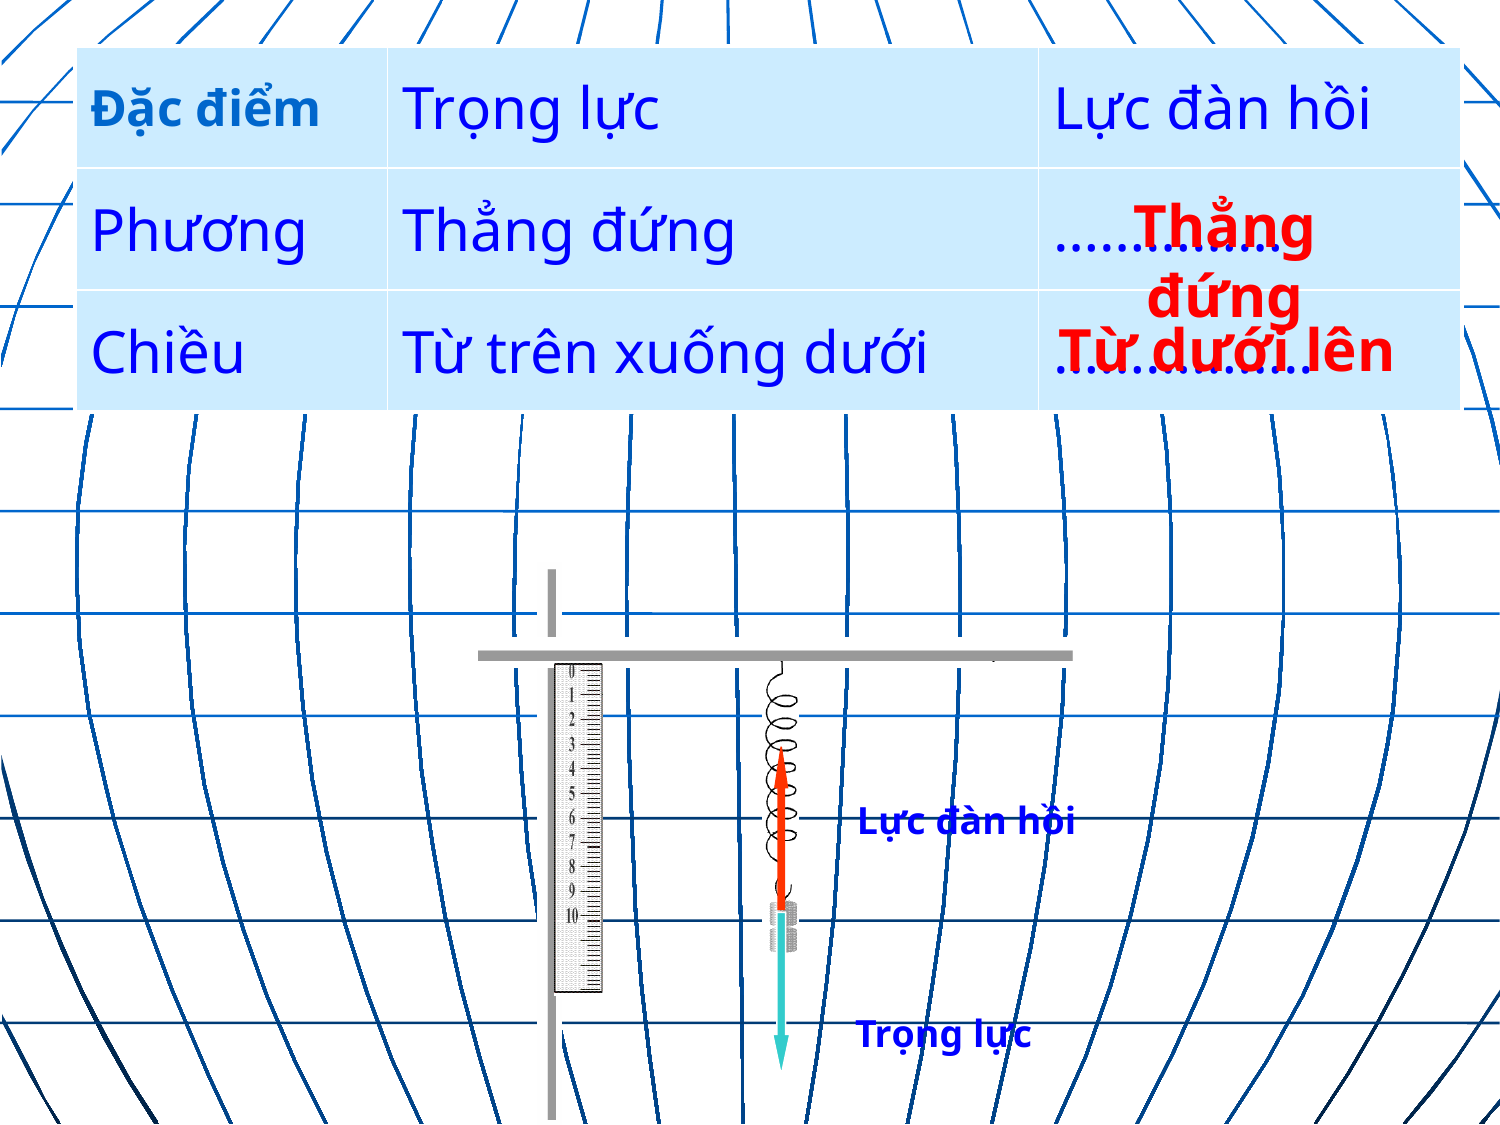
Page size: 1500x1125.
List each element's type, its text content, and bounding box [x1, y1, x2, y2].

table_cell …………….. [1039, 291, 1460, 410]
picture [474, 562, 1081, 1125]
table_cell Thẳng đứng [388, 169, 1038, 289]
text_box [772, 964, 790, 1075]
table_header Trọng lực [388, 48, 1038, 167]
table_cell Phương [77, 169, 387, 289]
table_header Đặc điểm [77, 48, 387, 167]
text_box Trọng lực [824, 1002, 1063, 1062]
text_box Thẳng đứng [1037, 181, 1413, 305]
table_header Lực đàn hồi [1039, 48, 1460, 167]
text_box [37, 50, 73, 111]
table_cell Từ trên xuống dưới [388, 291, 1038, 410]
table_cell Chiều [77, 291, 387, 410]
text_box Từ dưới lên [1016, 305, 1438, 391]
table_cell …………… [1039, 169, 1460, 289]
text_box Lực đàn hồi [812, 789, 1121, 850]
